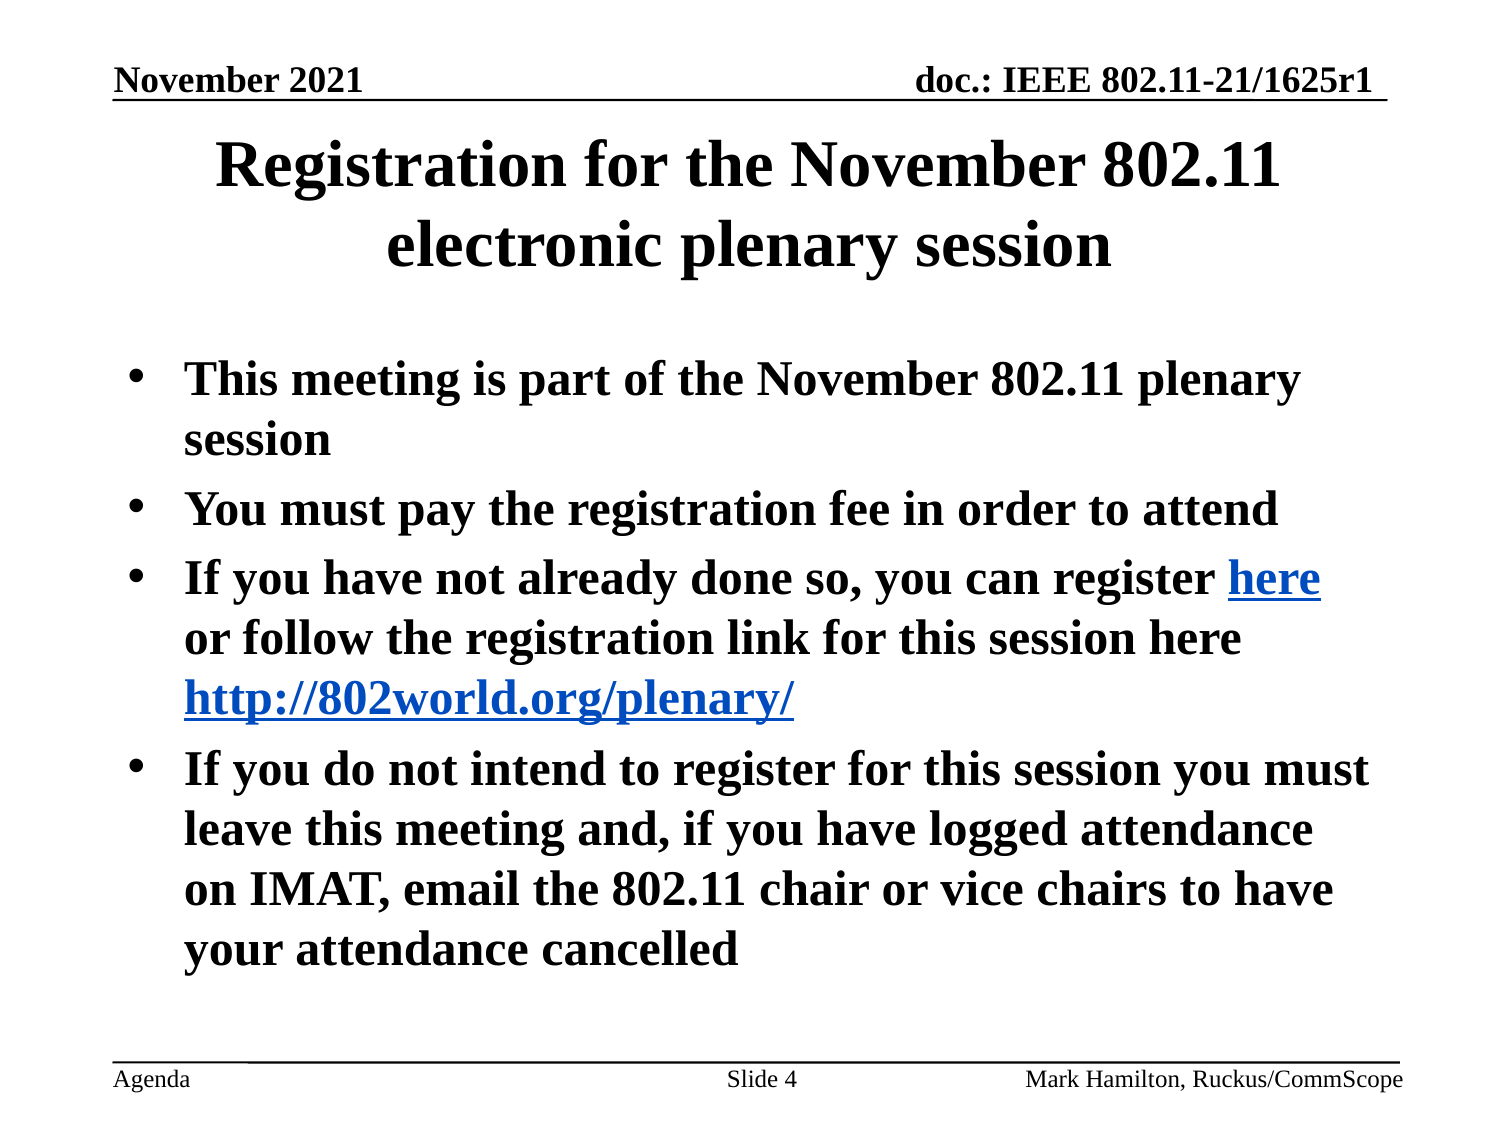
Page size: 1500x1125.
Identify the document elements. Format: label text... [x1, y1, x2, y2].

title Registration for the November 802.11 electronic plenary session [112, 112, 1388, 288]
list This meeting is part of the November 802.11 plenary session You must pay the registration fee in order to attend If you have not already done so, you can register here or follow the registration link for this session here http://802world.org/plenary/ If you do not intend to register for this session you must leave this meeting and, if you have logged attendance on IMAT, email the 802.11 chair or vice chairs to have your attendance cancelled [112, 337, 1388, 1050]
